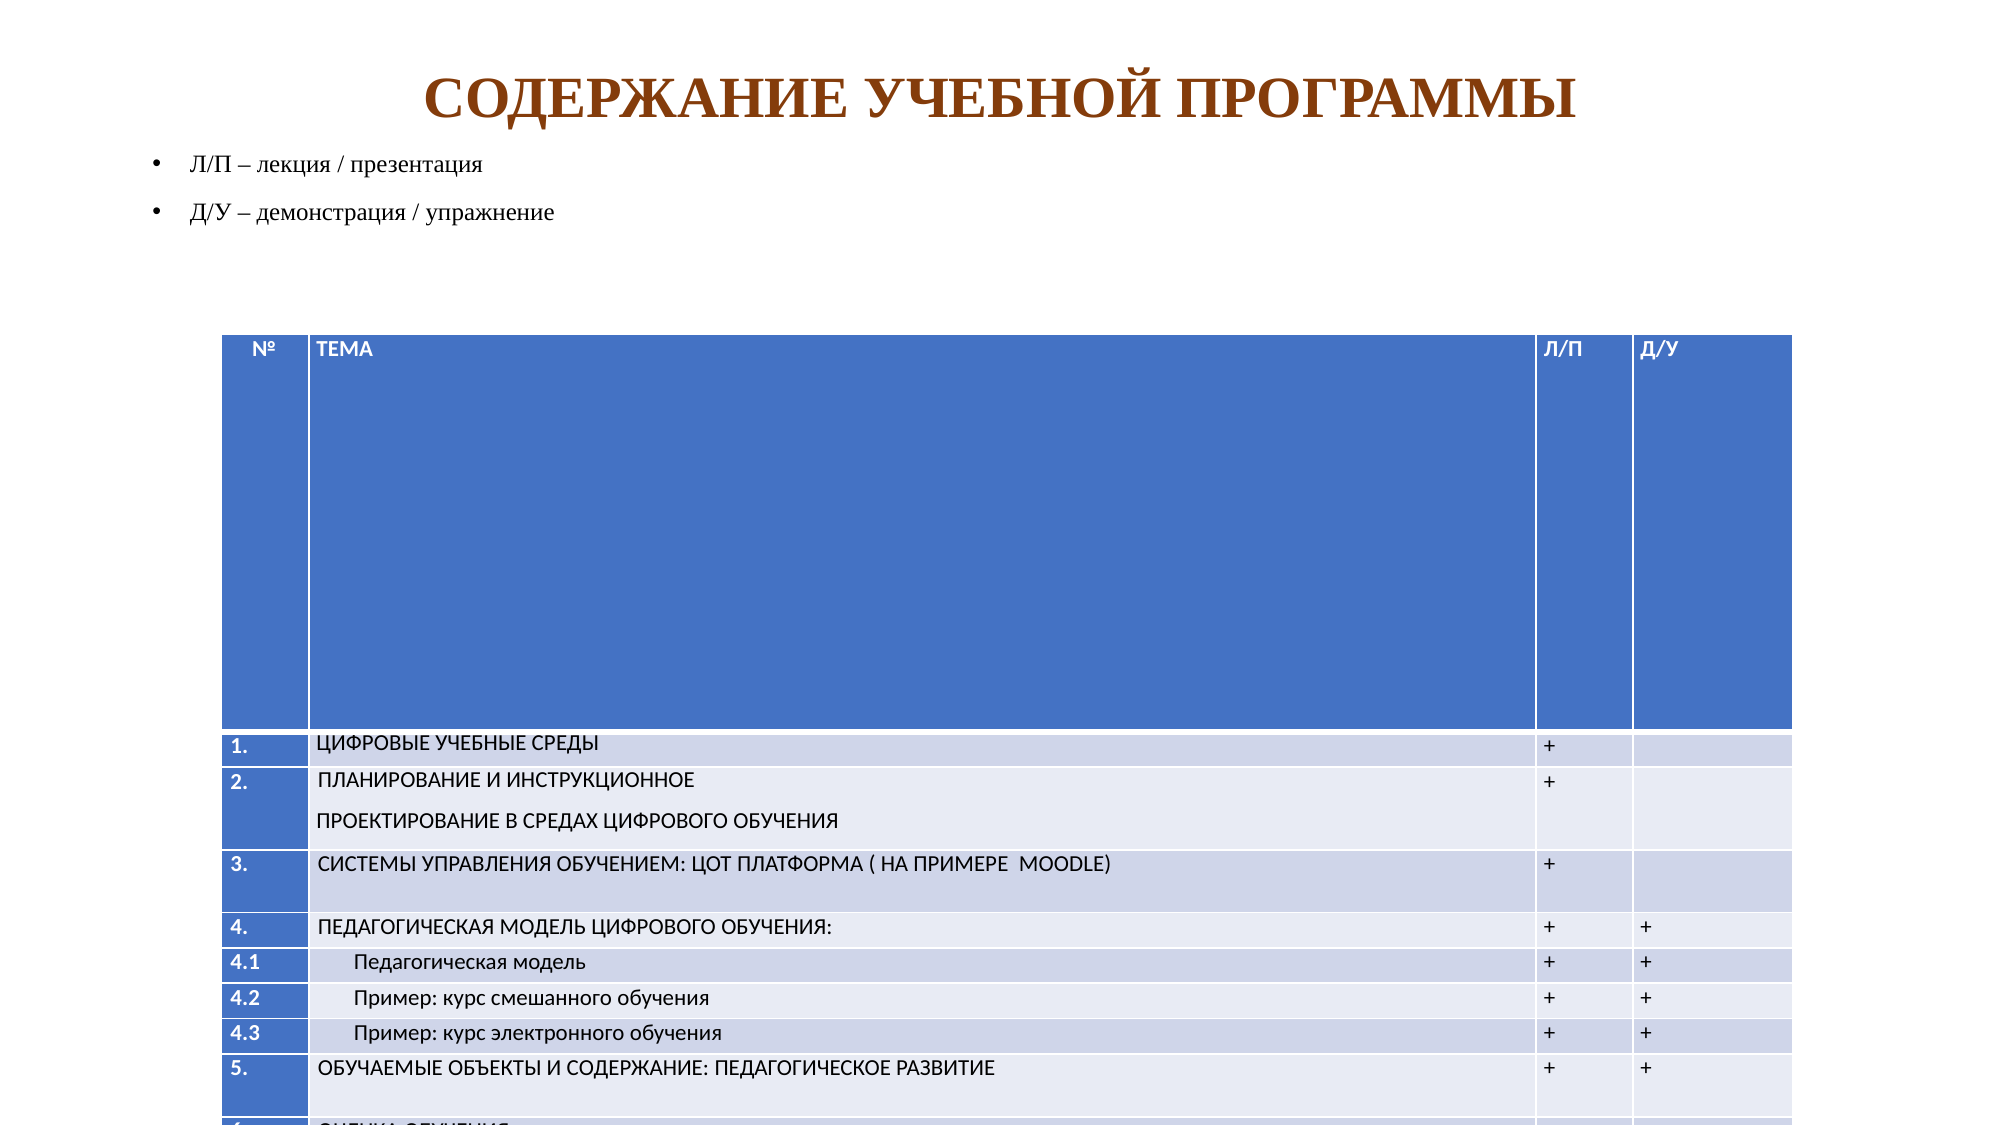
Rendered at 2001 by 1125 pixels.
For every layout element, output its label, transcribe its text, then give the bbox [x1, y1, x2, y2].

table_cell 1. [222, 735, 308, 766]
table_cell 5. [222, 1055, 308, 1116]
table_cell + [1634, 1055, 1792, 1116]
table_cell 4.2 [222, 984, 308, 1018]
table_cell 2. [222, 768, 308, 849]
table_cell Пример: курс электронного обучения [310, 1019, 1535, 1053]
table_header Д/У [1634, 335, 1792, 729]
table_cell + [1634, 984, 1792, 1018]
table_cell + [1537, 1118, 1632, 1125]
table_cell + [1634, 1019, 1792, 1053]
table_cell ОЦЕНКА ОБУЧЕНИЯ [310, 1118, 1535, 1125]
table_cell + [1634, 1118, 1792, 1125]
table_cell ПЛАНИРОВАНИЕ И ИНСТРУКЦИОННОЕ ПРОЕКТИРОВАНИЕ В СРЕДАХ ЦИФРОВОГО ОБУЧЕНИЯ [310, 768, 1535, 849]
table_cell + [1537, 949, 1632, 982]
table_cell 6. [222, 1118, 308, 1125]
table_cell + [1537, 984, 1632, 1018]
table_cell 3. [222, 851, 308, 912]
table_cell 4. [222, 913, 308, 947]
table_cell + [1634, 913, 1792, 947]
table_cell + [1634, 949, 1792, 982]
table_cell 4.1 [222, 949, 308, 982]
table_cell ОБУЧАЕМЫЕ ОБЪЕКТЫ И СОДЕРЖАНИЕ: ПЕДАГОГИЧЕСКОЕ РАЗВИТИЕ [310, 1055, 1535, 1116]
table_header № [222, 335, 308, 729]
table_cell Пример: курс смешанного обучения [310, 984, 1535, 1018]
table_cell ПЕДАГОГИЧЕСКАЯ МОДЕЛЬ ЦИФРОВОГО ОБУЧЕНИЯ: [310, 913, 1535, 947]
table_cell + [1537, 735, 1632, 766]
table_header ТЕМА [310, 335, 1535, 729]
list СОДЕРЖАНИЕ УЧЕБНОЙ ПРОГРАММЫ Л/П – лекция / презентация Д/У – демонстрация / упражнение [137, 59, 1863, 1014]
table_cell ЦИФРОВЫЕ УЧЕБНЫЕ СРЕДЫ [310, 735, 1535, 766]
table_cell 4.3 [222, 1019, 308, 1053]
table_cell + [1537, 913, 1632, 947]
table_cell [1634, 735, 1792, 766]
table_cell СИСТЕМЫ УПРАВЛЕНИЯ ОБУЧЕНИЕМ: ЦОТ ПЛАТФОРМА ( НА ПРИМЕРЕ MOODLE) [310, 851, 1535, 912]
table_cell + [1537, 1019, 1632, 1053]
table_cell + [1537, 851, 1632, 912]
table_cell [1634, 851, 1792, 912]
table_cell Педагогическая модель [310, 949, 1535, 982]
table_cell + [1537, 1055, 1632, 1116]
table_cell [1634, 768, 1792, 849]
table_header Л/П [1537, 335, 1632, 729]
table_cell + [1537, 768, 1632, 849]
